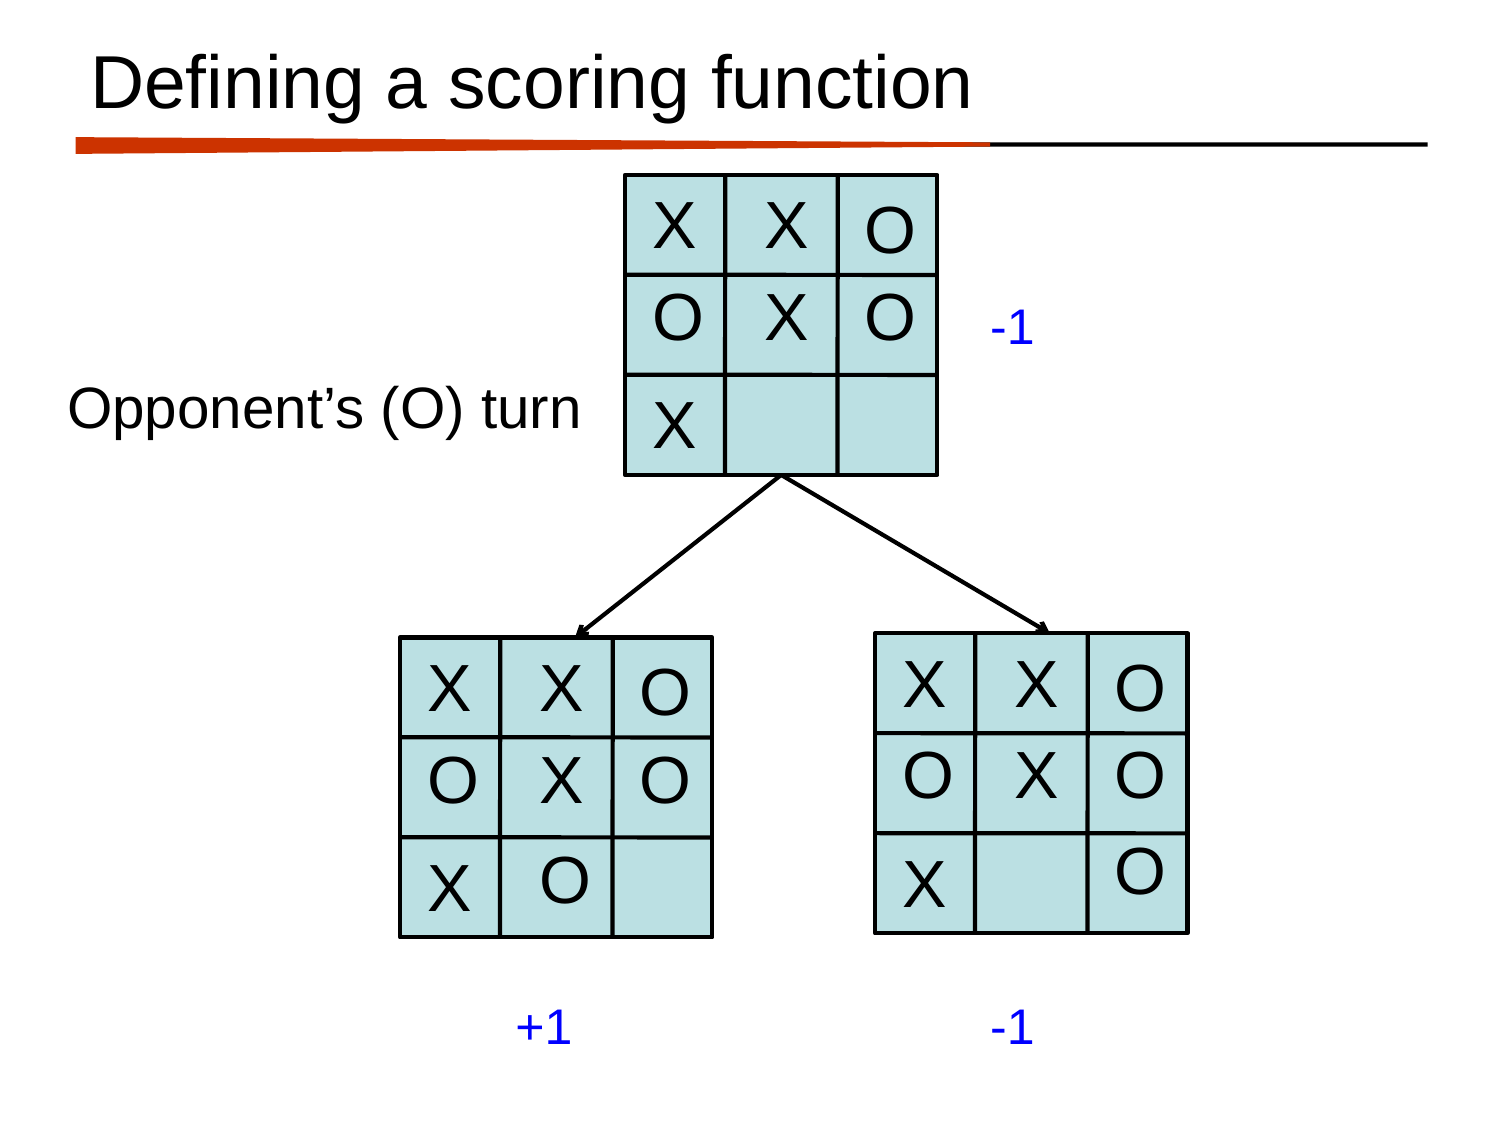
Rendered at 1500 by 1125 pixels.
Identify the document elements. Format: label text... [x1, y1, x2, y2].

text_box -1 [975, 987, 1050, 1063]
text_box +1 [500, 987, 588, 1063]
title Defining a scoring function [74, 24, 1426, 133]
text_box Opponent’s (O) turn [52, 362, 394, 448]
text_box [399, 174, 1201, 938]
